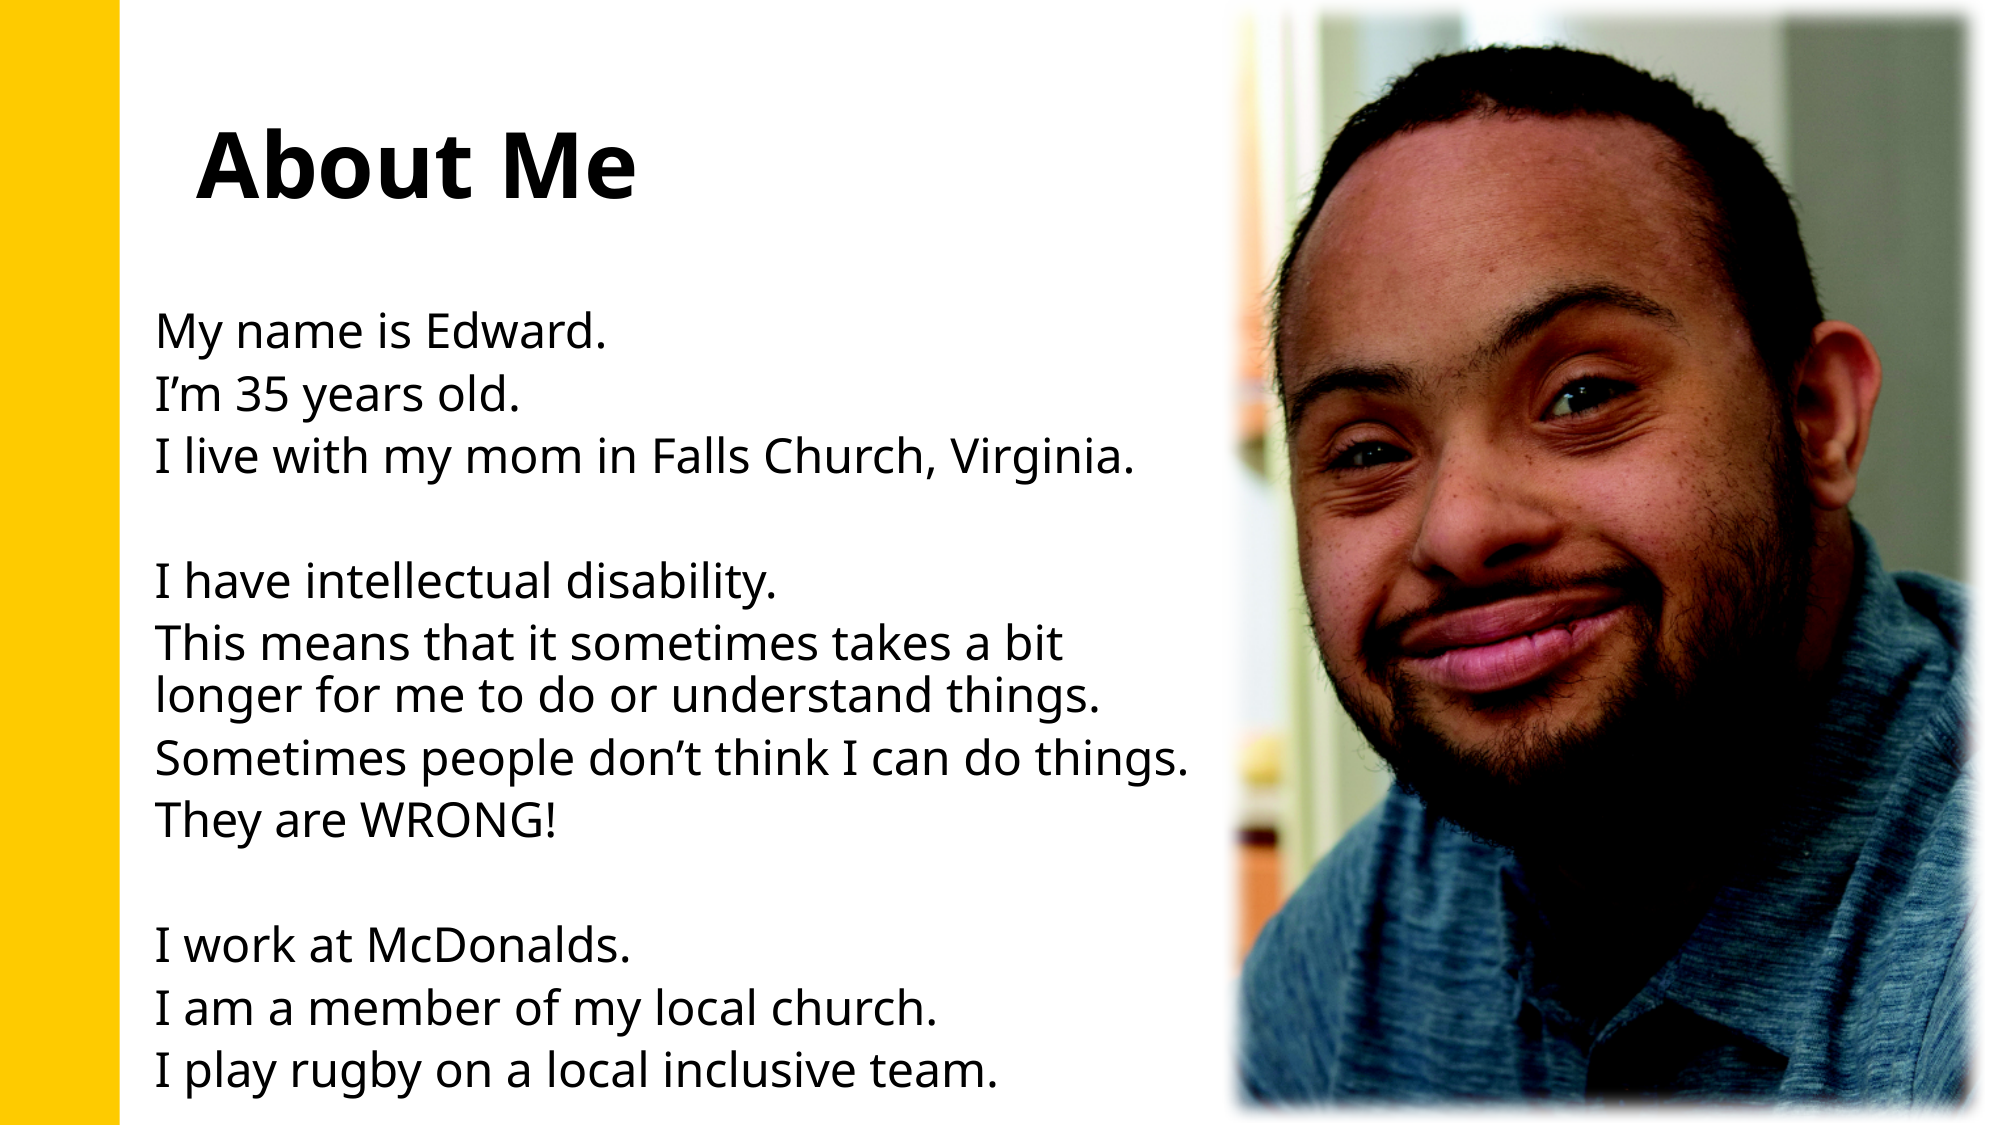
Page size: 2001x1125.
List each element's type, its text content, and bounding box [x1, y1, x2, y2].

text_box [60, 251, 1221, 1074]
list My name is Edward. I’m 35 years old. I live with my mom in Falls Church, Virginia. I have intellectual disability. This means that it sometimes takes a bit longer for me to do or understand things. Sometimes people don’t think I can do things. They are WRONG! I work at McDonalds. I am a member of my local church. I play rugby on a local inclusive team. [139, 299, 1221, 1110]
text_box [60, 51, 1080, 216]
title About Me [181, 59, 1221, 278]
picture [1221, 0, 1985, 1123]
